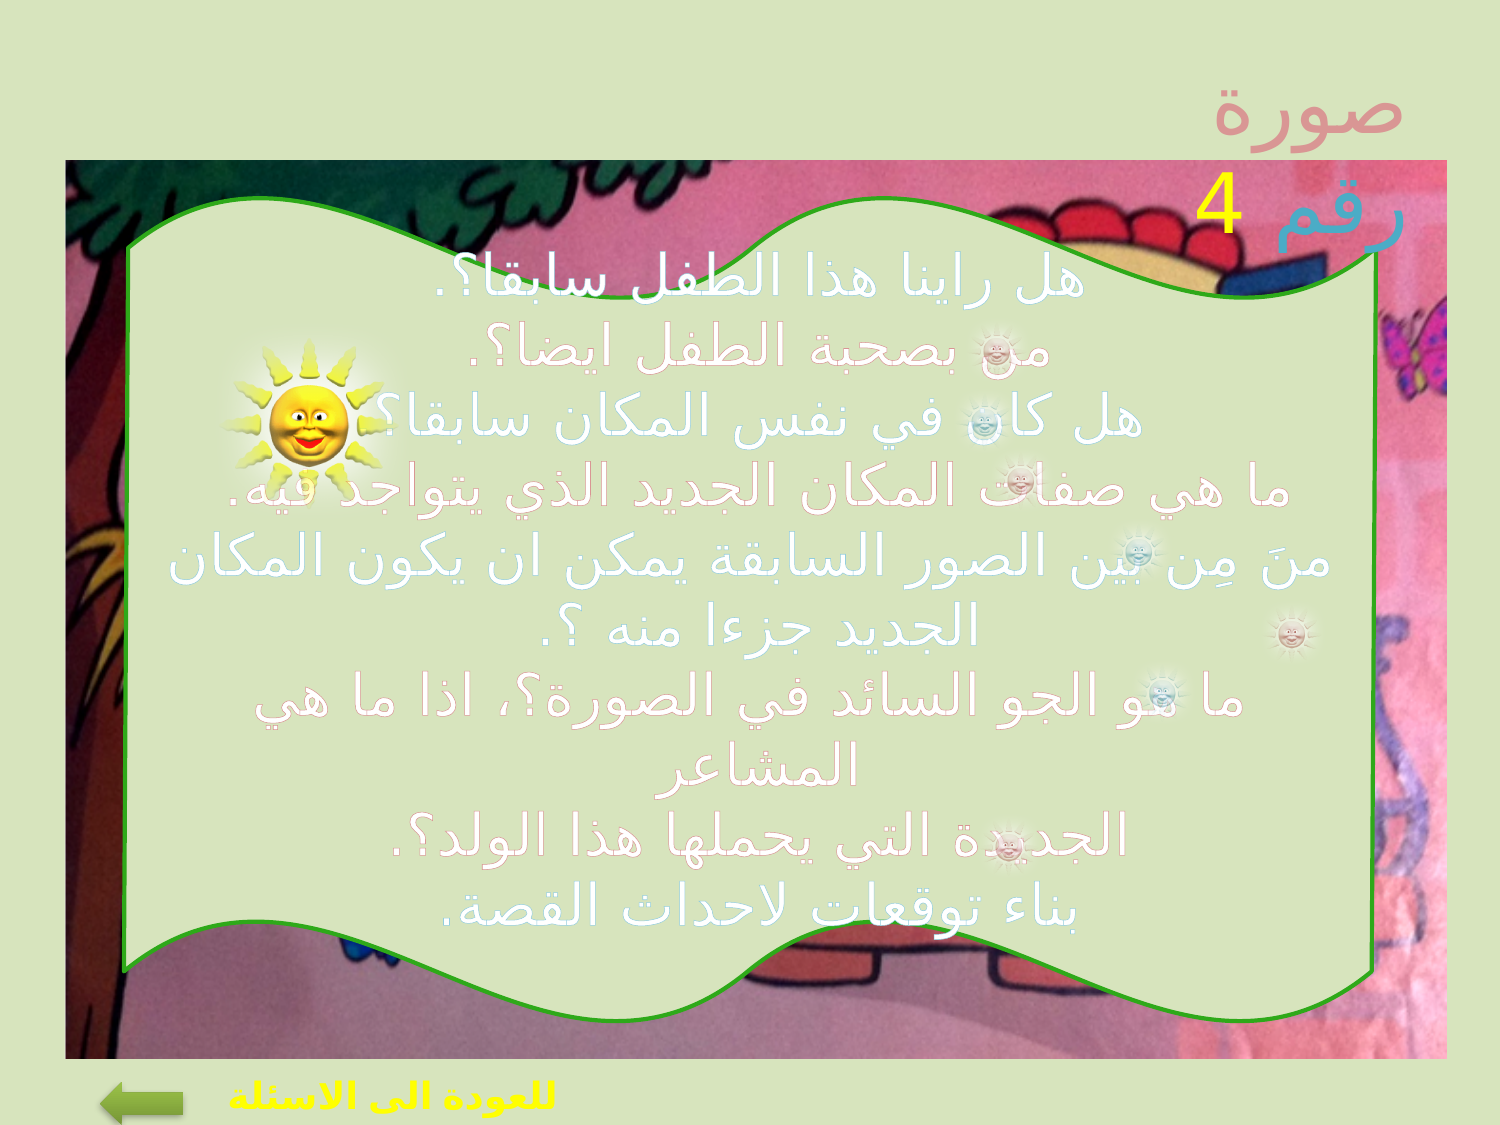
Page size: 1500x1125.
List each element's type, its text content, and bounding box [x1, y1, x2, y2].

text_box [100, 1082, 159, 1125]
picture [950, 314, 1058, 516]
picture [1257, 597, 1329, 669]
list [64, 160, 1448, 1059]
text_box صورة رقم 4 [1092, 42, 1424, 159]
picture [1104, 514, 1176, 587]
picture [206, 314, 420, 528]
picture [974, 810, 1046, 882]
picture [1127, 656, 1200, 729]
text_box للعودة الى الاسئلة اضغط هنا [159, 1067, 573, 1125]
